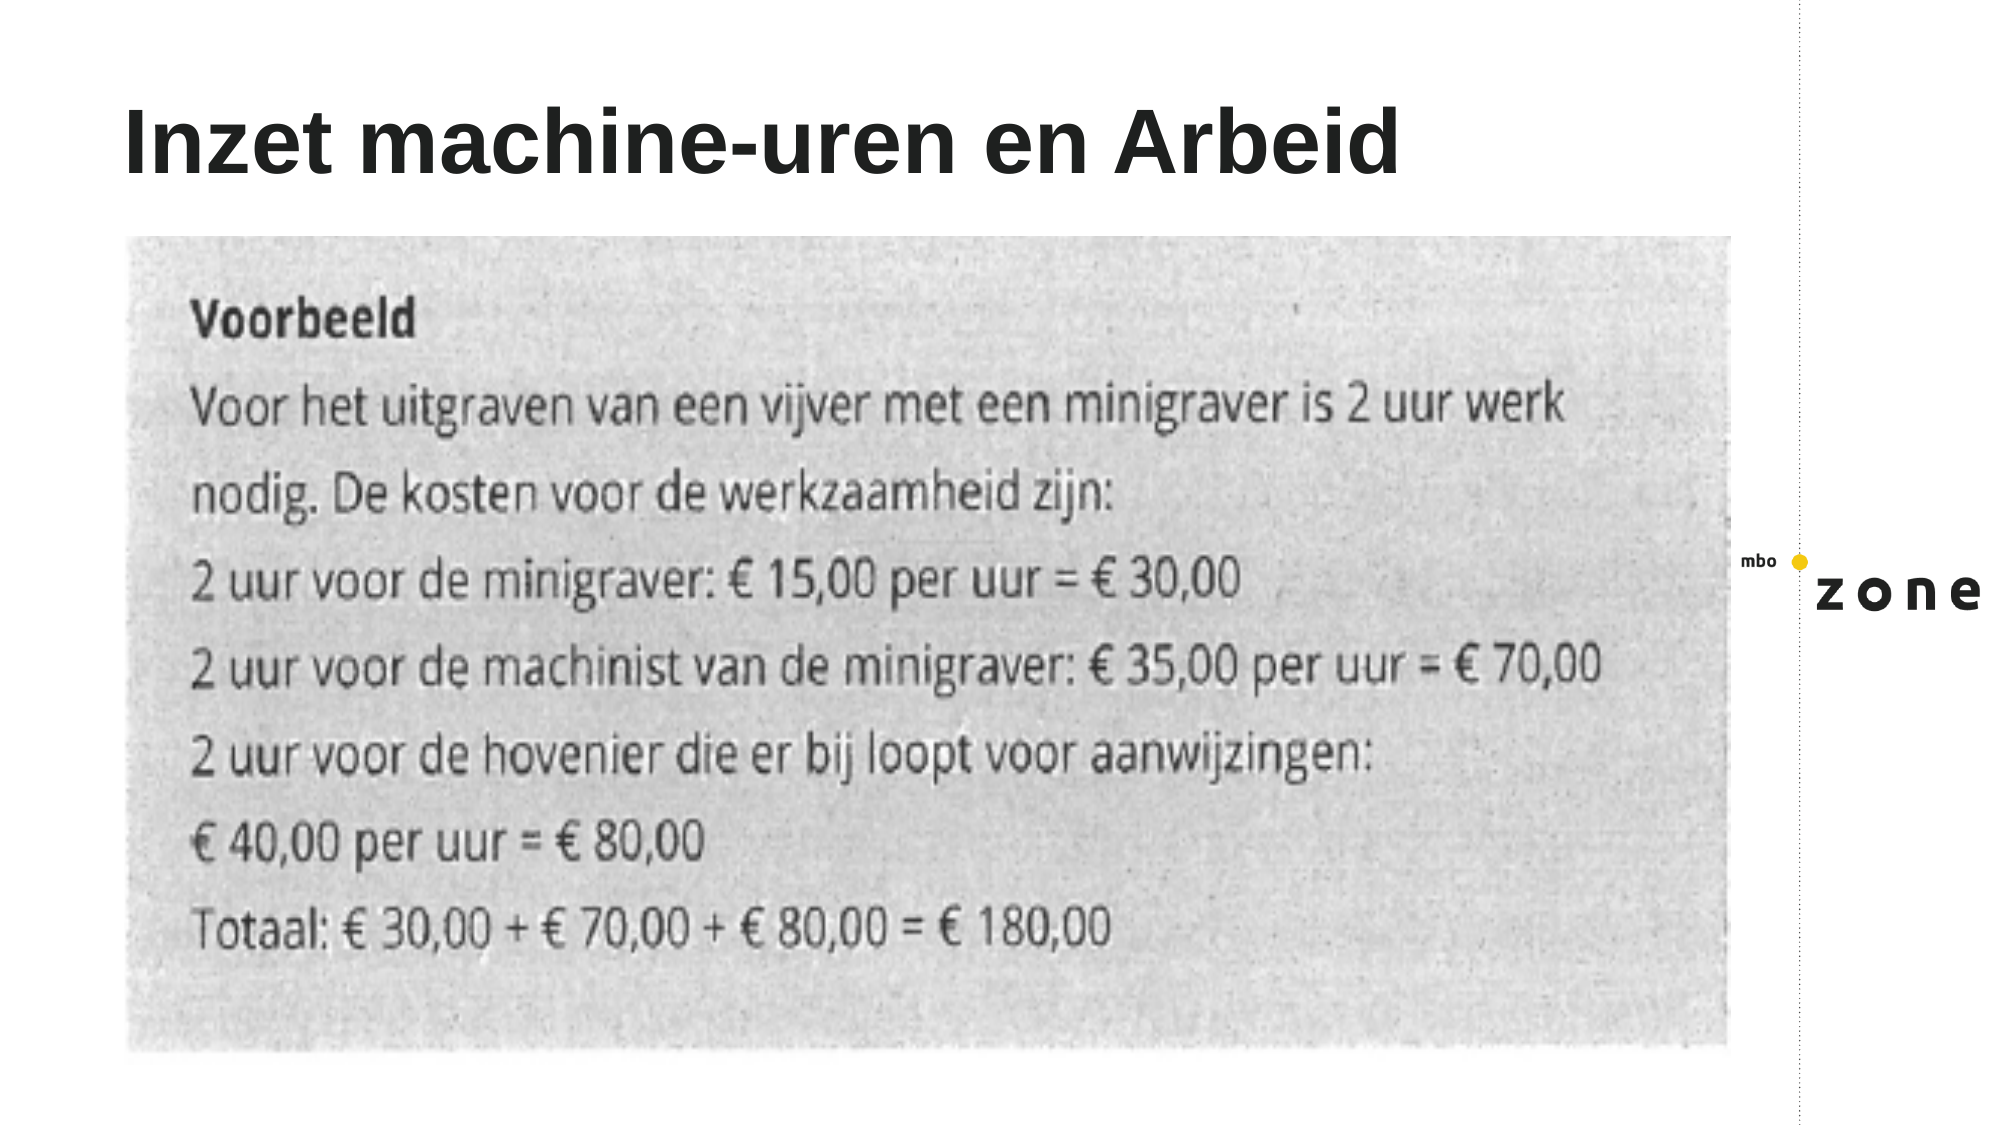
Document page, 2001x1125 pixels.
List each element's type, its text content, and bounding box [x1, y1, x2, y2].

title Inzet machine-uren en Arbeid [124, 94, 1809, 272]
picture [123, 0, 2001, 1125]
